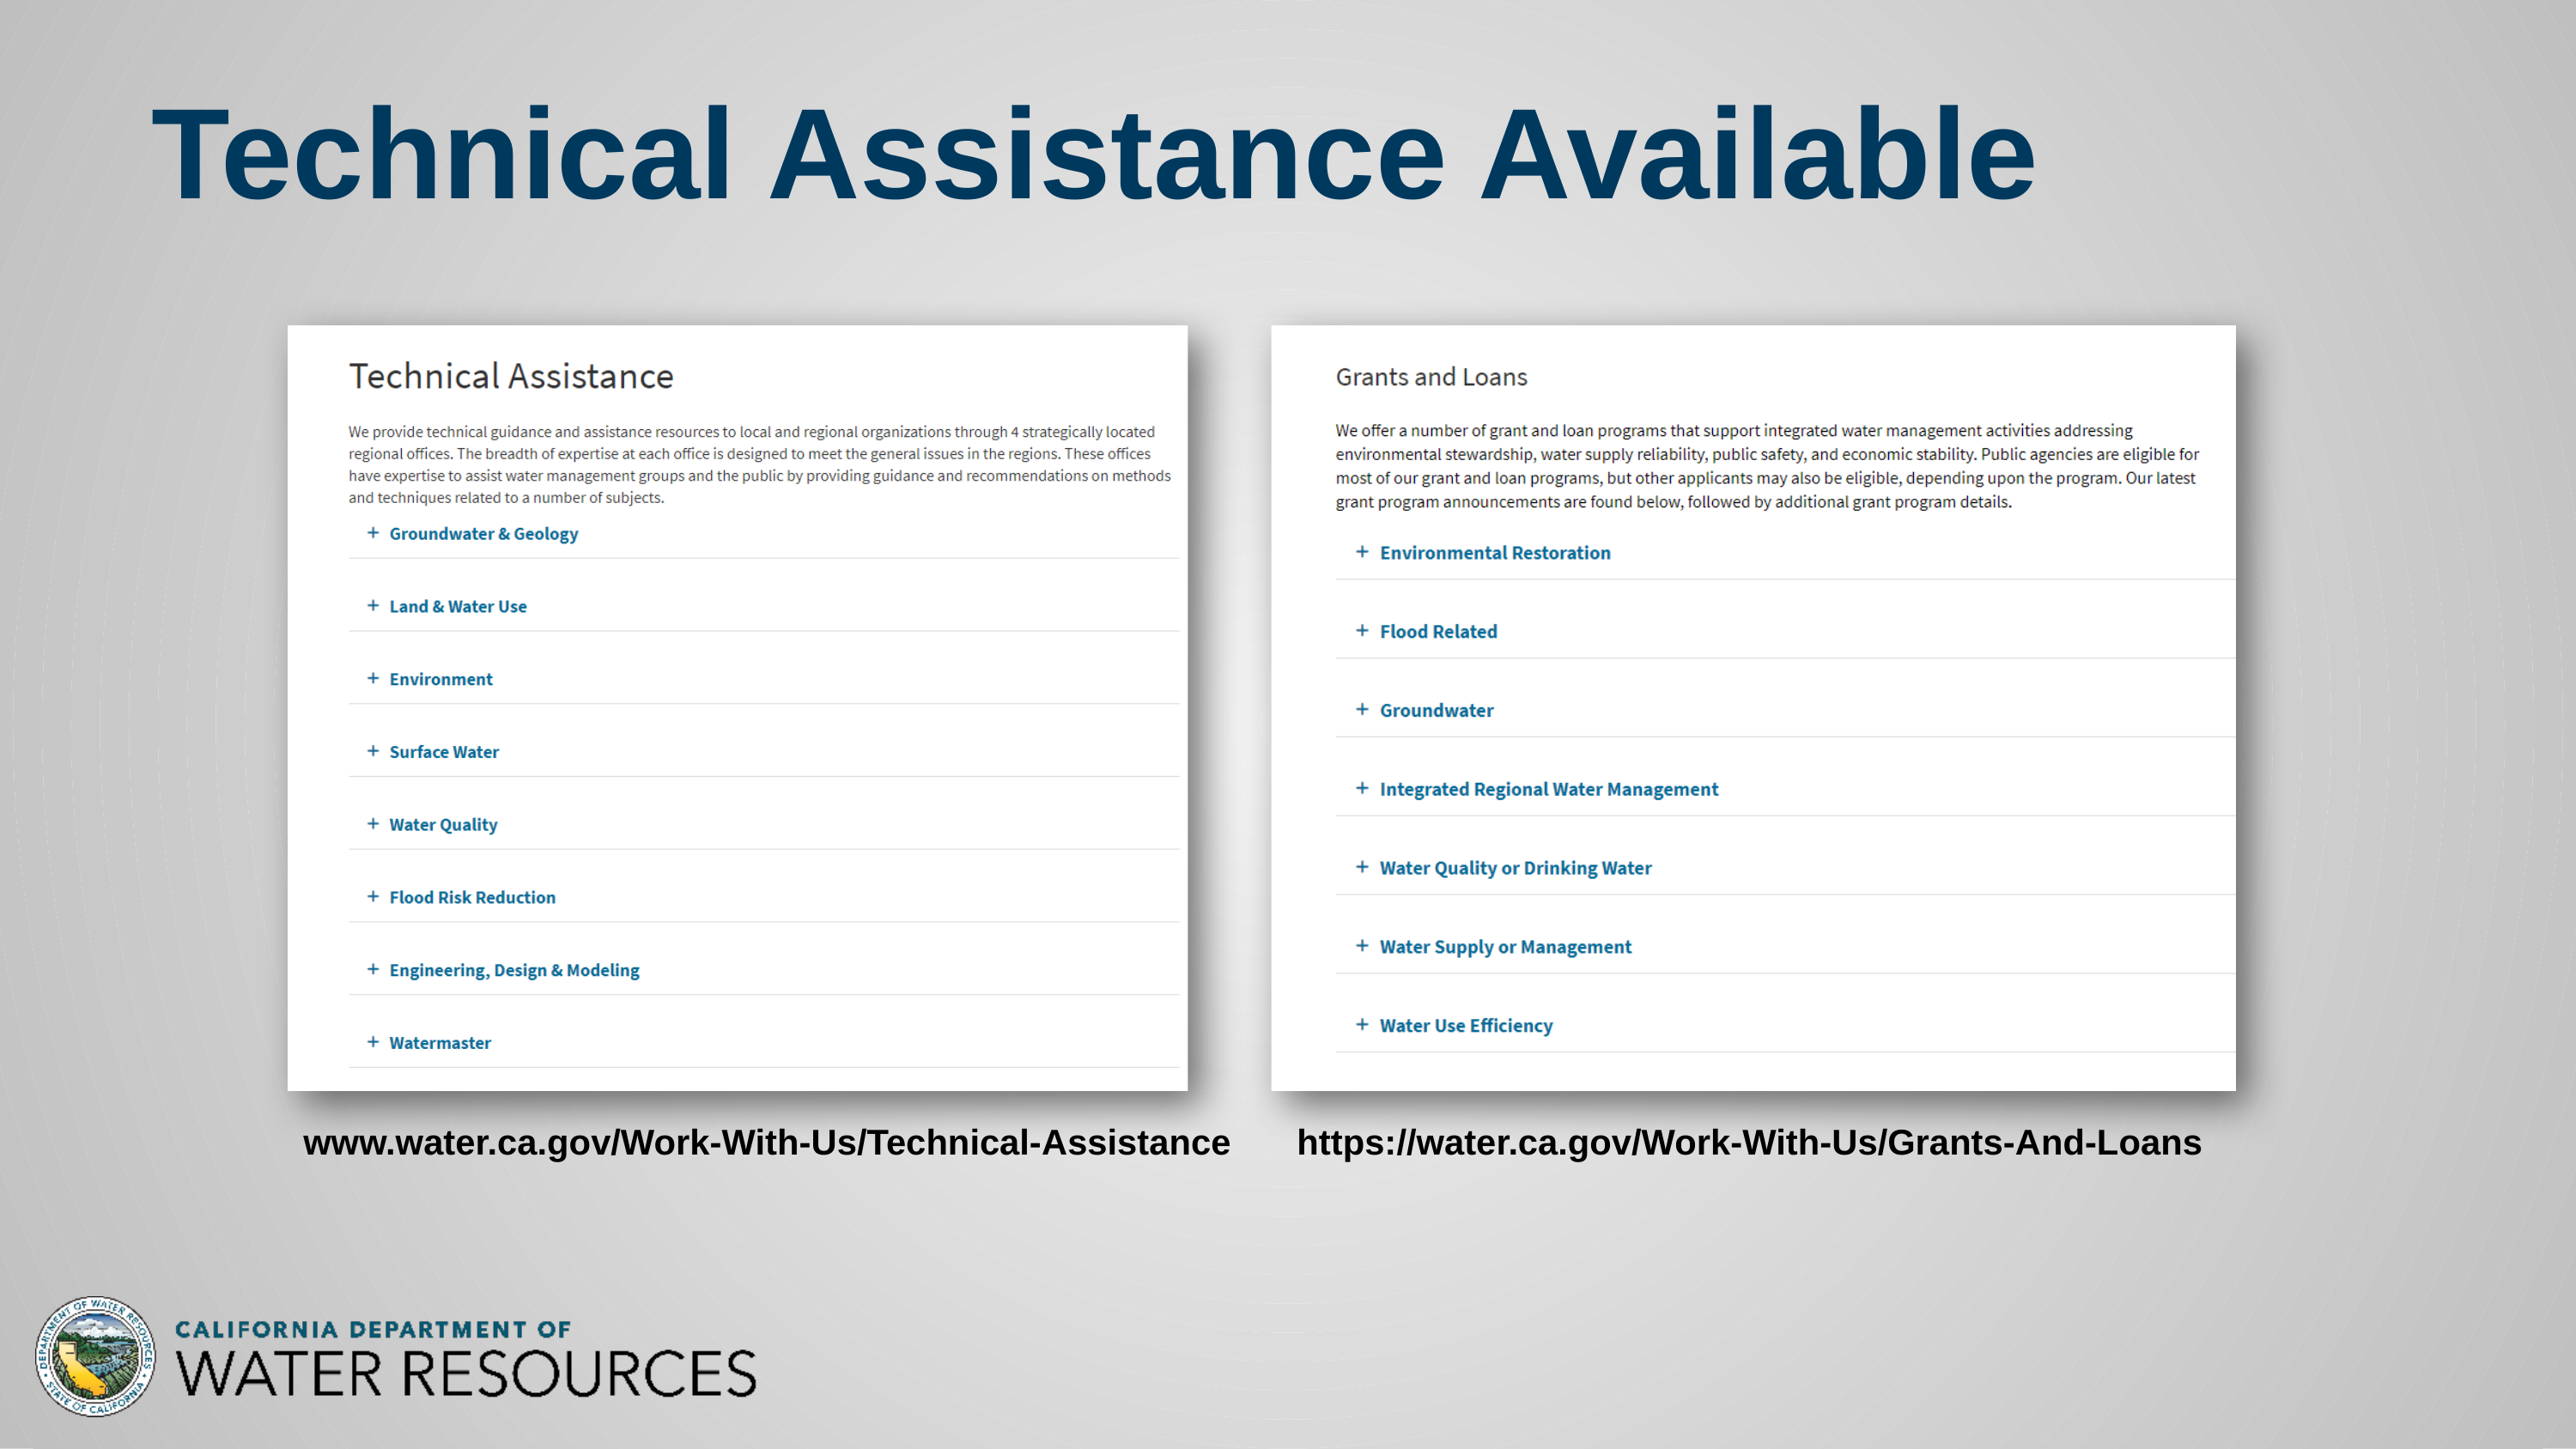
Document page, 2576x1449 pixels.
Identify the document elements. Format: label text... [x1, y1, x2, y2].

title Technical Assistance Available [129, 58, 2447, 300]
text_box https://water.ca.gov/Work-With-Us/Grants-And-Loans [1284, 1113, 2216, 1168]
text_box www.water.ca.gov/Work-With-Us/Technical-Assistance [290, 1113, 1245, 1168]
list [287, 325, 1188, 1091]
picture [35, 1296, 760, 1417]
picture [1271, 325, 2237, 1091]
